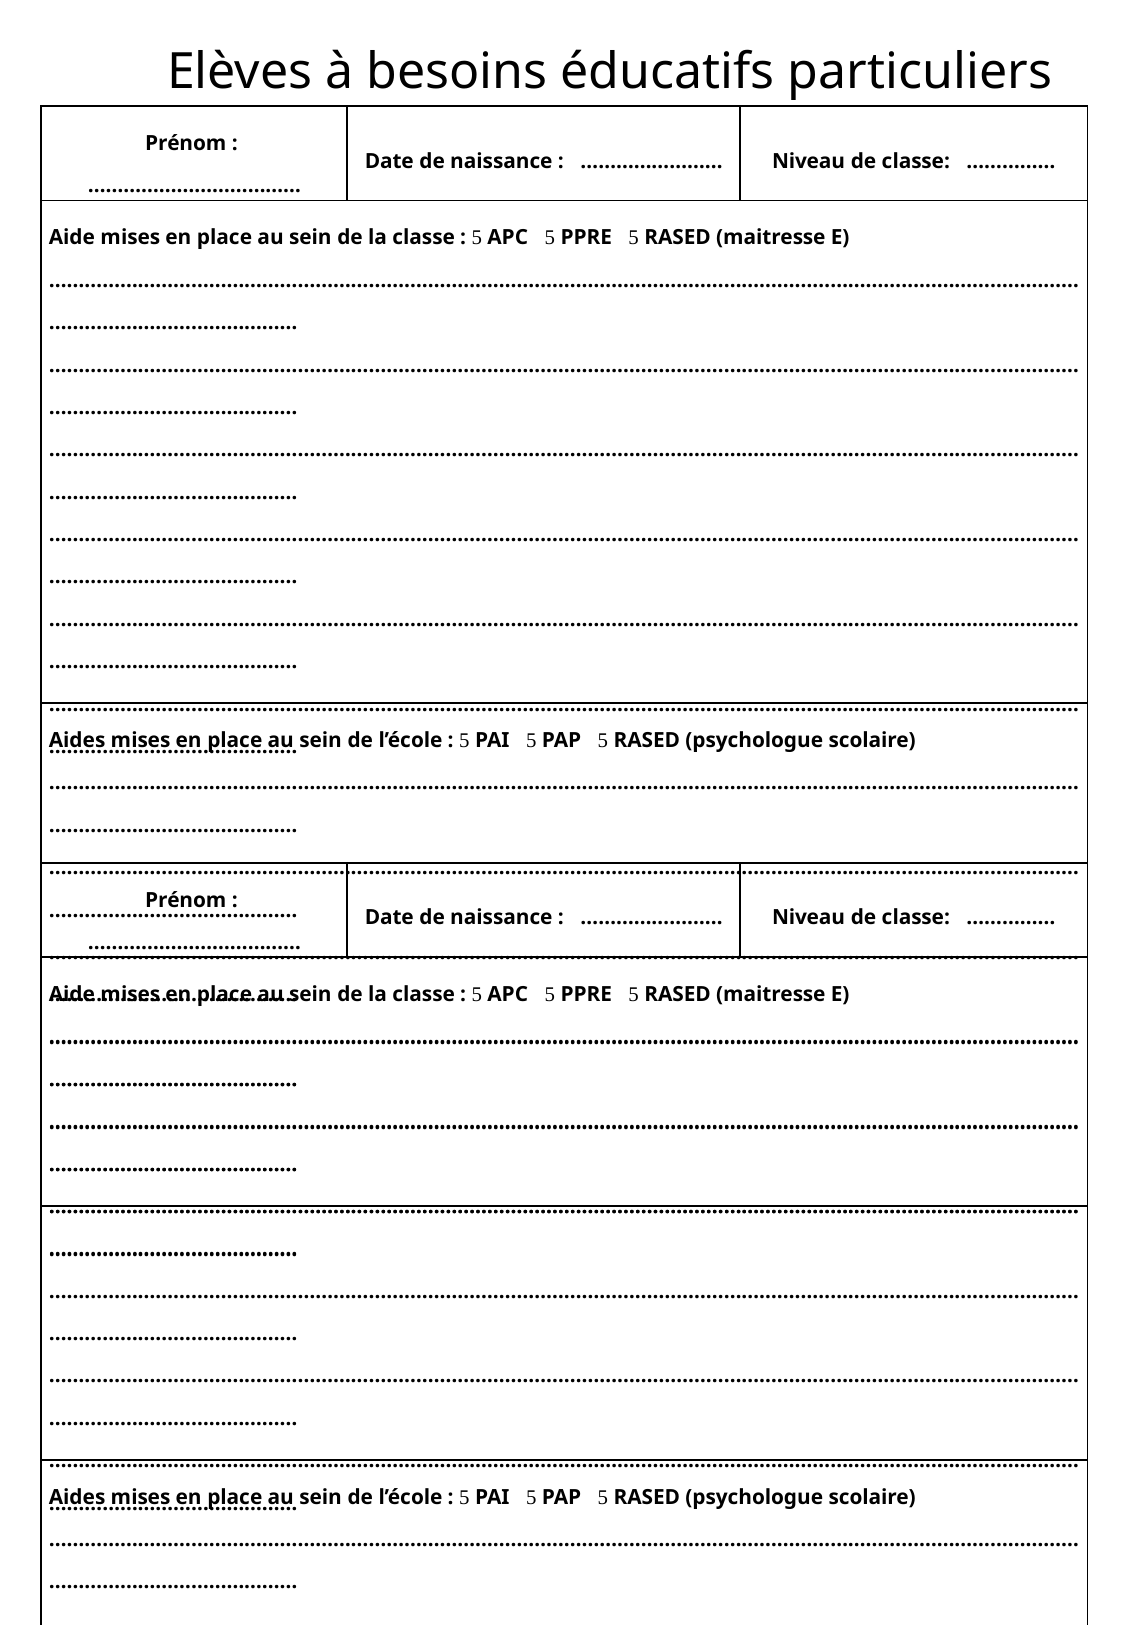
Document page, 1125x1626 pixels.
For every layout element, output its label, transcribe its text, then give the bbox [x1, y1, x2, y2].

table_cell Aides mises en place au sein de l’école :  PAI  PAP  RASED (psychologue scolaire) ……………………………………………………………………………………………………………………………………………………………………………………………… ……………………………………………………………………………………………………………………………………………………………………………………………… ……………………………………………………………………………………………………………………………………………………………………………………………… ……………………………………………………………………………………………………………………………………………………………………………………………… ……………………………………………………………………………………………………………………………………………………………………………………………… ……………………………………………………………………………………………………………………………………………………………………………………………… [42, 704, 1087, 862]
table_header Prénom : ……………………………… [42, 107, 346, 200]
table_header Niveau de classe: …………… [741, 864, 1087, 956]
table_header Niveau de classe: …………… [741, 107, 1087, 200]
table_cell Aides mises en place au sein de l’école :  PAI  PAP  RASED (psychologue scolaire) ……………………………………………………………………………………………………………………………………………………………………………………………… ……………………………………………………………………………………………………………………………………………………………………………………………… ……………………………………………………………………………………………………………………………………………………………………………………………… ……………………………………………………………………………………………………………………………………………………………………………………………… ……………………………………………………………………………………………………………………………………………………………………………………………… ……………………………………………………………………………………………………………………………………………………………………………………………… [42, 1461, 1087, 1625]
table_cell Aide mises en place au sein de la classe :  APC  PPRE  RASED (maitresse E) ……………………………………………………………………………………………………………………………………………………………………………………………… ……………………………………………………………………………………………………………………………………………………………………………………………… ……………………………………………………………………………………………………………………………………………………………………………………………… ……………………………………………………………………………………………………………………………………………………………………………………………… ……………………………………………………………………………………………………………………………………………………………………………………………… ……………………………………………………………………………………………………………………………………………………………………………………………… [42, 958, 1087, 1459]
table_header Prénom : ……………………………… [42, 864, 346, 956]
table_cell Aide mises en place au sein de la classe :  APC  PPRE  RASED (maitresse E) ……………………………………………………………………………………………………………………………………………………………………………………………… ……………………………………………………………………………………………………………………………………………………………………………………………… ……………………………………………………………………………………………………………………………………………………………………………………………… ……………………………………………………………………………………………………………………………………………………………………………………………… ……………………………………………………………………………………………………………………………………………………………………………………………… ……………………………………………………………………………………………………………………………………………………………………………………………… [42, 201, 1087, 702]
table_header Date de naissance : …………………… [348, 107, 739, 200]
table_header Date de naissance : …………………… [348, 864, 739, 956]
text_box Elèves à besoins éducatifs particuliers [152, 31, 1068, 105]
